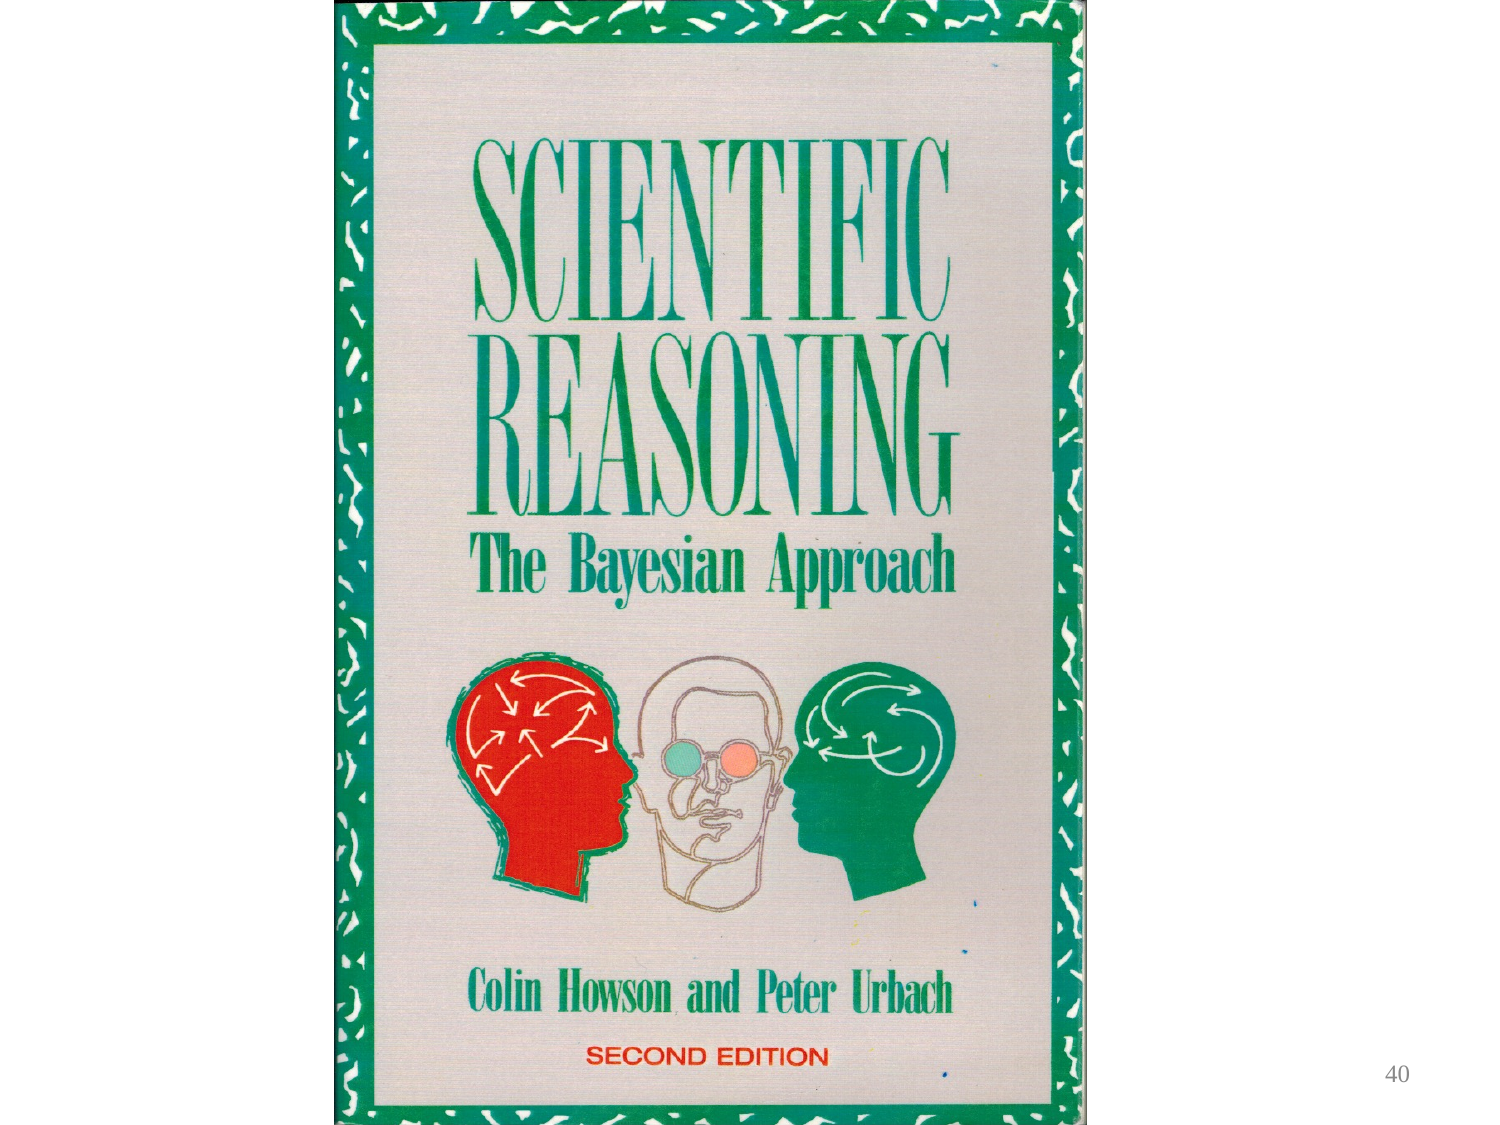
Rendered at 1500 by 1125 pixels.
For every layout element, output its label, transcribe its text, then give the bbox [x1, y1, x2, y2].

slide_number 40 [1090, 1042, 1425, 1103]
picture [334, 0, 1087, 1125]
